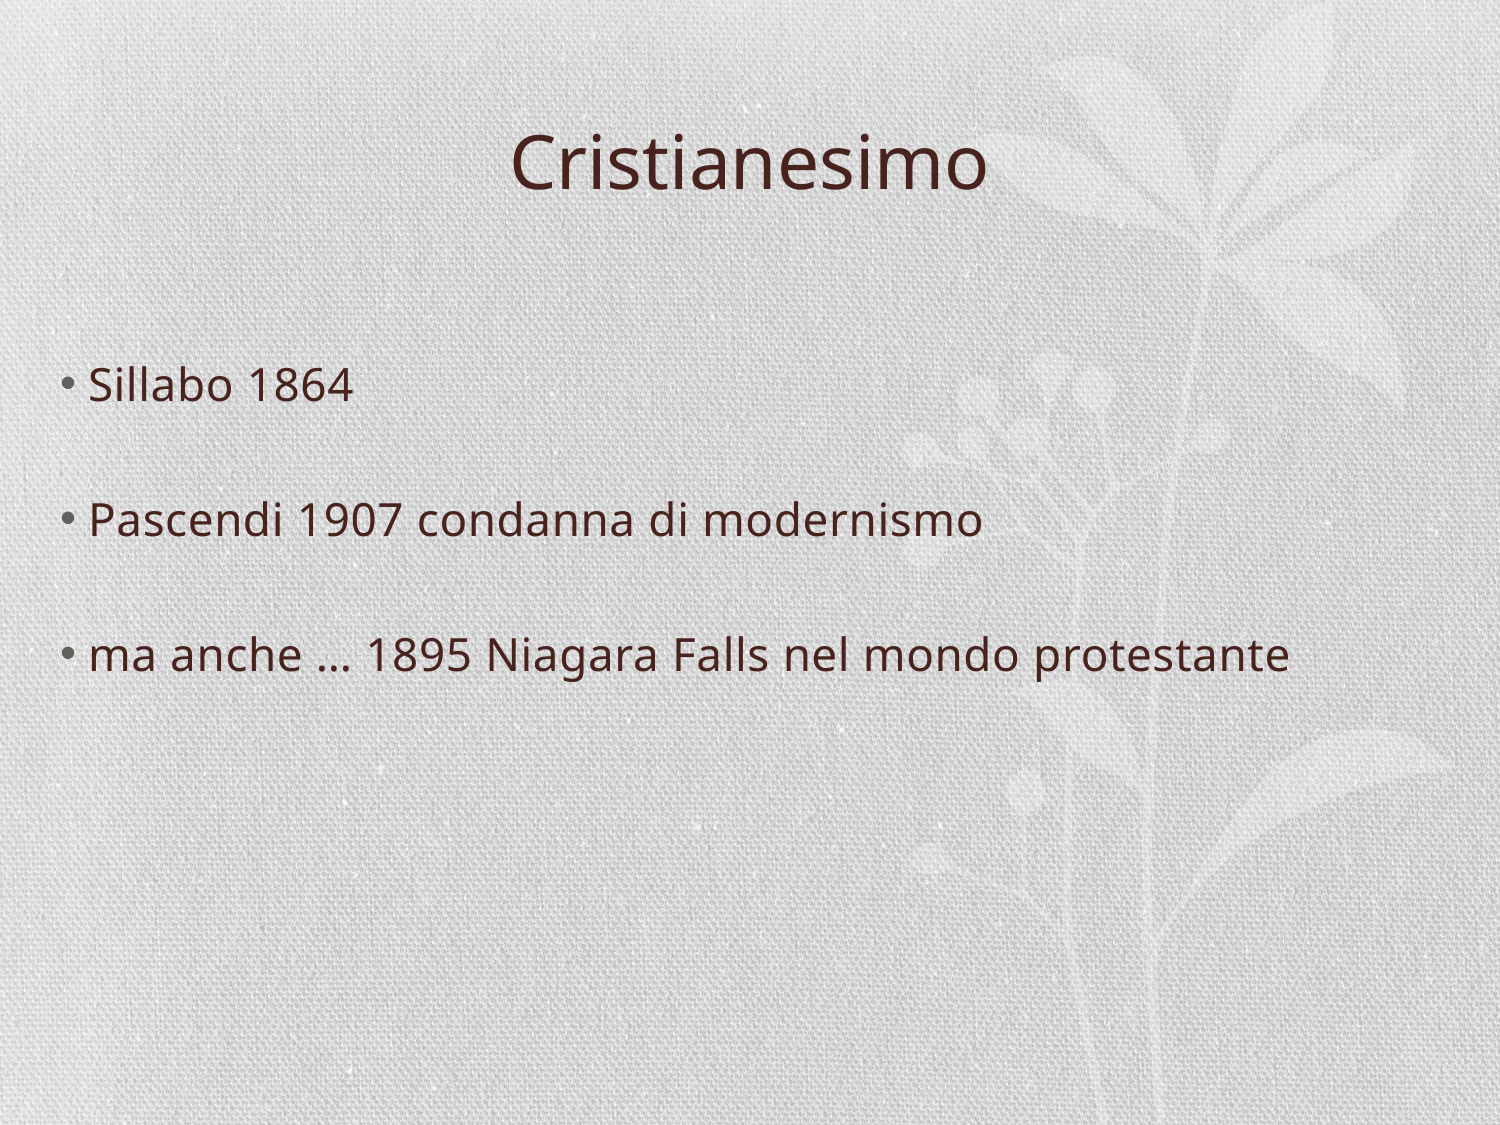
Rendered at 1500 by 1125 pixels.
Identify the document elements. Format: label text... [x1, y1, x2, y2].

title Cristianesimo [45, 37, 1455, 213]
list Sillabo 1864 Pascendi 1907 condanna di modernismo ma anche … 1895 Niagara Falls nel mondo protestante [45, 213, 1455, 1023]
